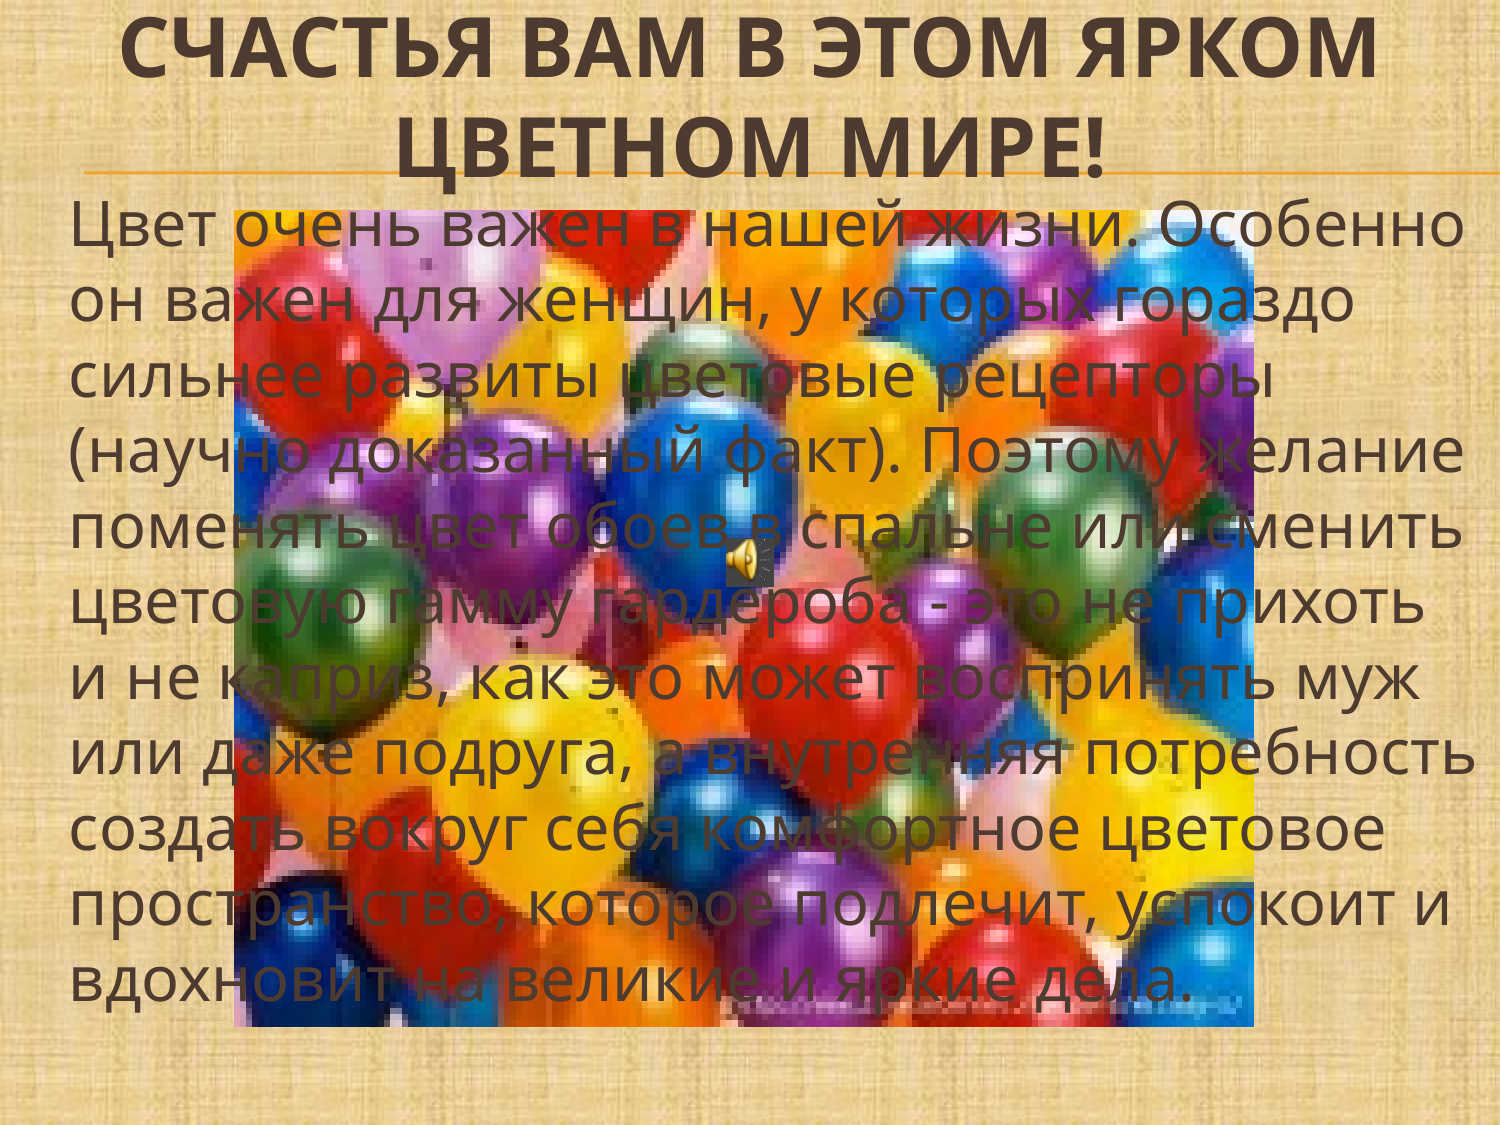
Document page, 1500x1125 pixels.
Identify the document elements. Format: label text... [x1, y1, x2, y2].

title Счастья Вам в этом ярком цветном мире! [0, 0, 1500, 188]
list Цвет очень важен в нашей жизни. Особенно он важен для женщин, у которых гораздо сильнее развиты цветовые рецепторы (научно доказанный факт). Поэтому желание поменять цвет обоев в спальне или сменить цветовую гамму гардероба - это не прихоть и не каприз, как это может воспринять муж или даже подруга, а внутренняя потребность создать вокруг себя комфортное цветовое пространство, которое подлечит, успокоит и вдохновит на великие и яркие дела. [0, 188, 1500, 1125]
picture [234, 210, 1254, 1027]
